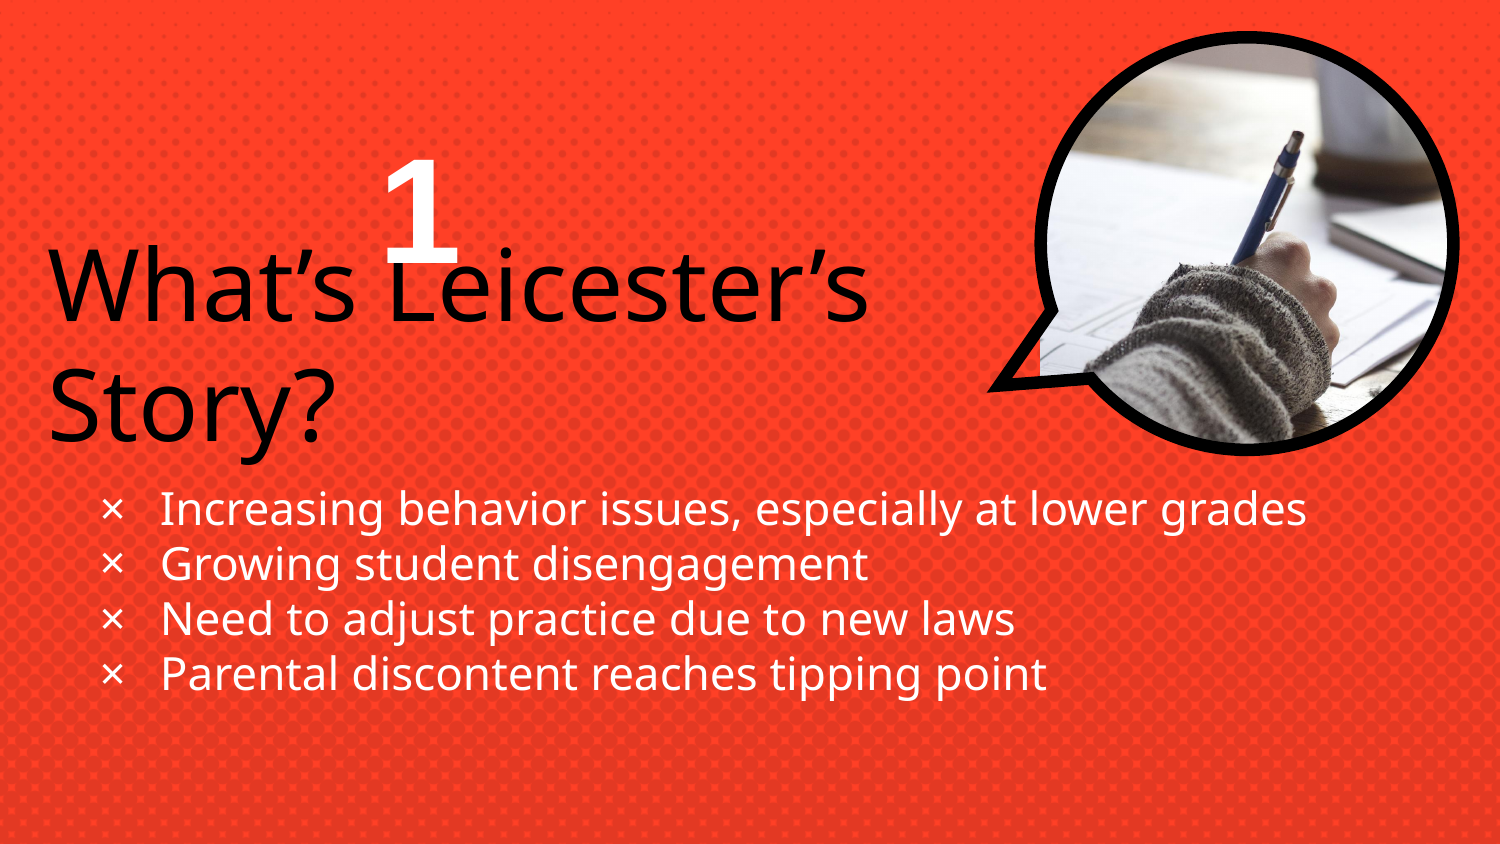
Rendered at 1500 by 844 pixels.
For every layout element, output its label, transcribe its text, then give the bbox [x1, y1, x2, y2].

picture [1040, 36, 1454, 451]
subtitle Increasing behavior issues, especially at lower grades Growing student disengagement Need to adjust practice due to new laws Parental discontent reaches tipping point [70, 464, 1486, 829]
title What’s Leicester’s Story? [32, 286, 1073, 477]
text_box 1 [363, 98, 590, 327]
